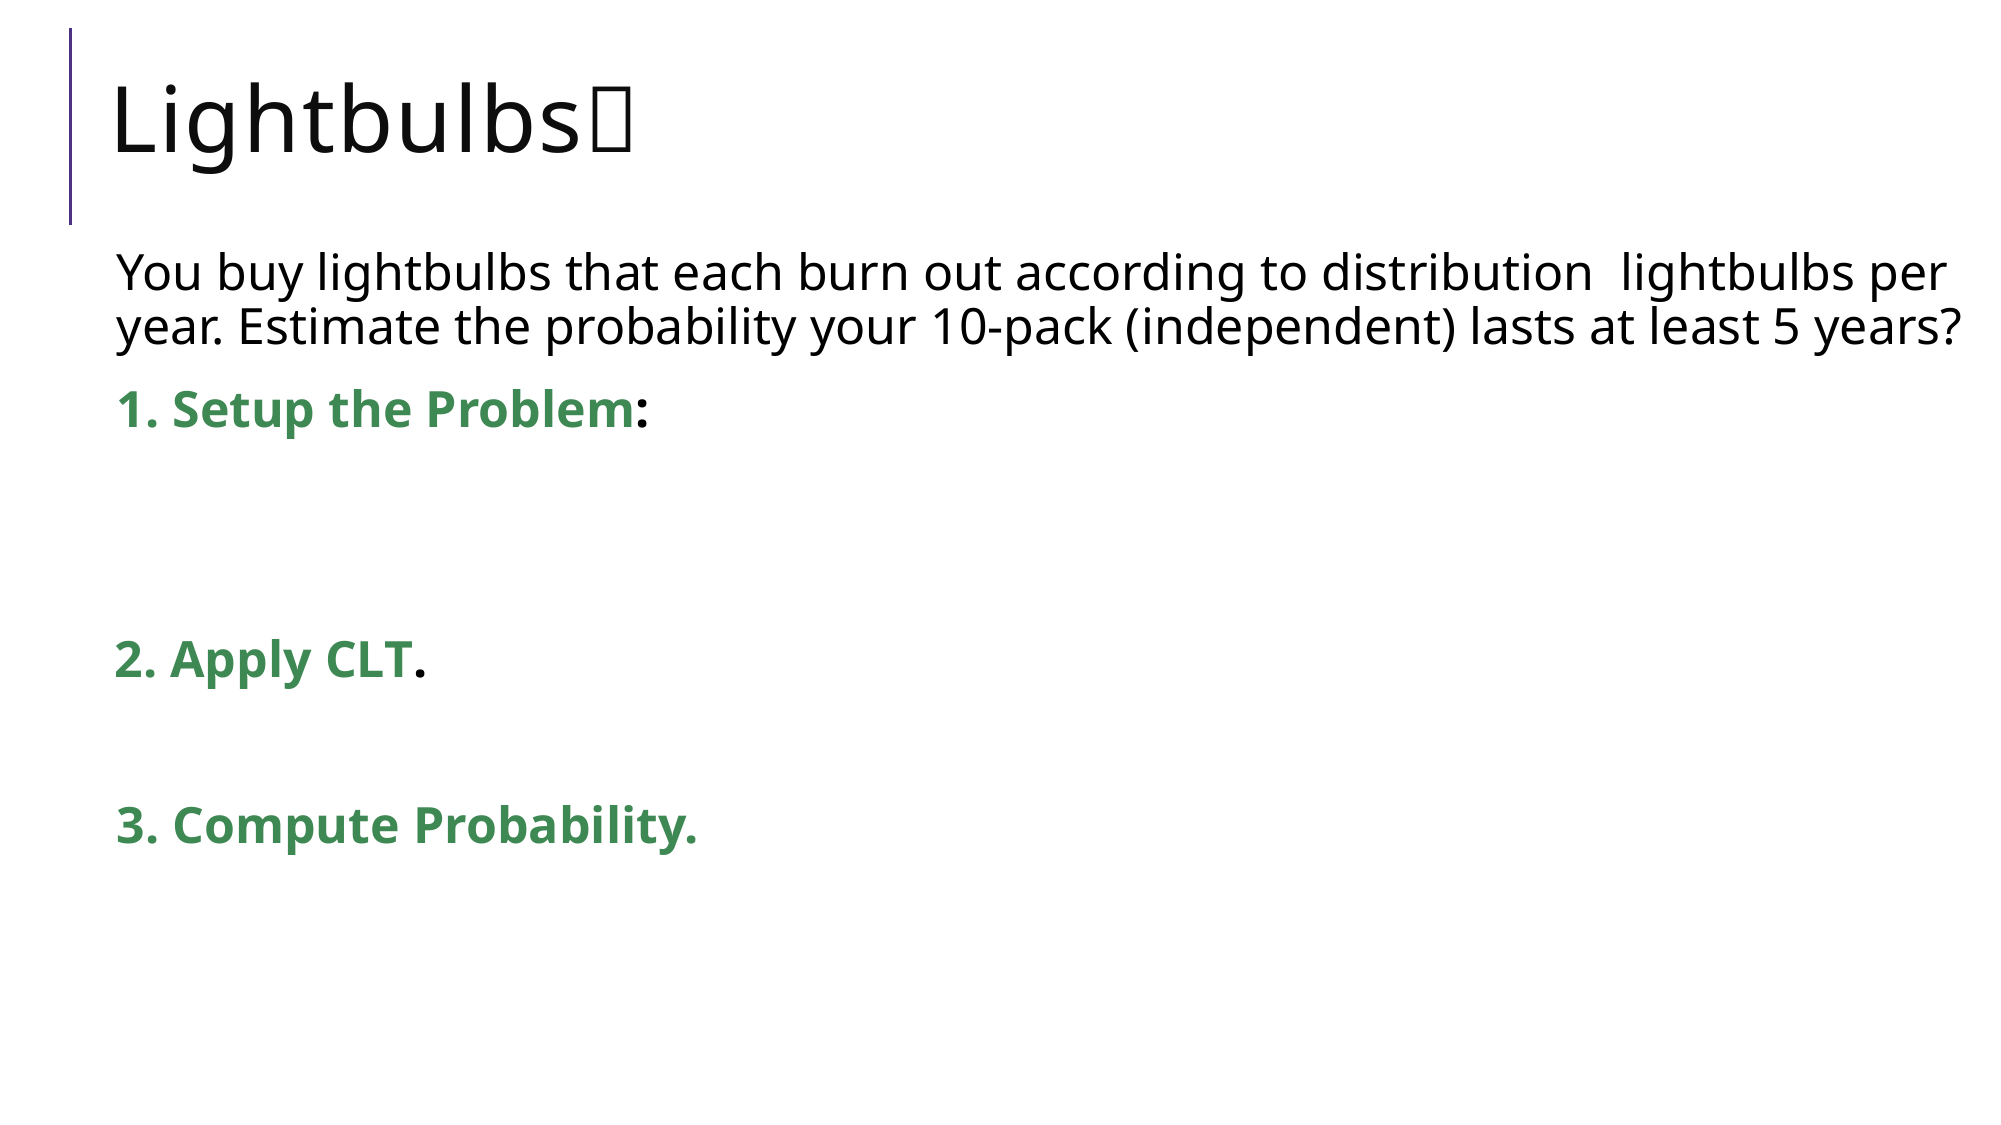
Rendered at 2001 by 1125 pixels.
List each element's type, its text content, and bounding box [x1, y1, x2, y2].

title Lightbulbs💡 [94, 43, 1930, 210]
